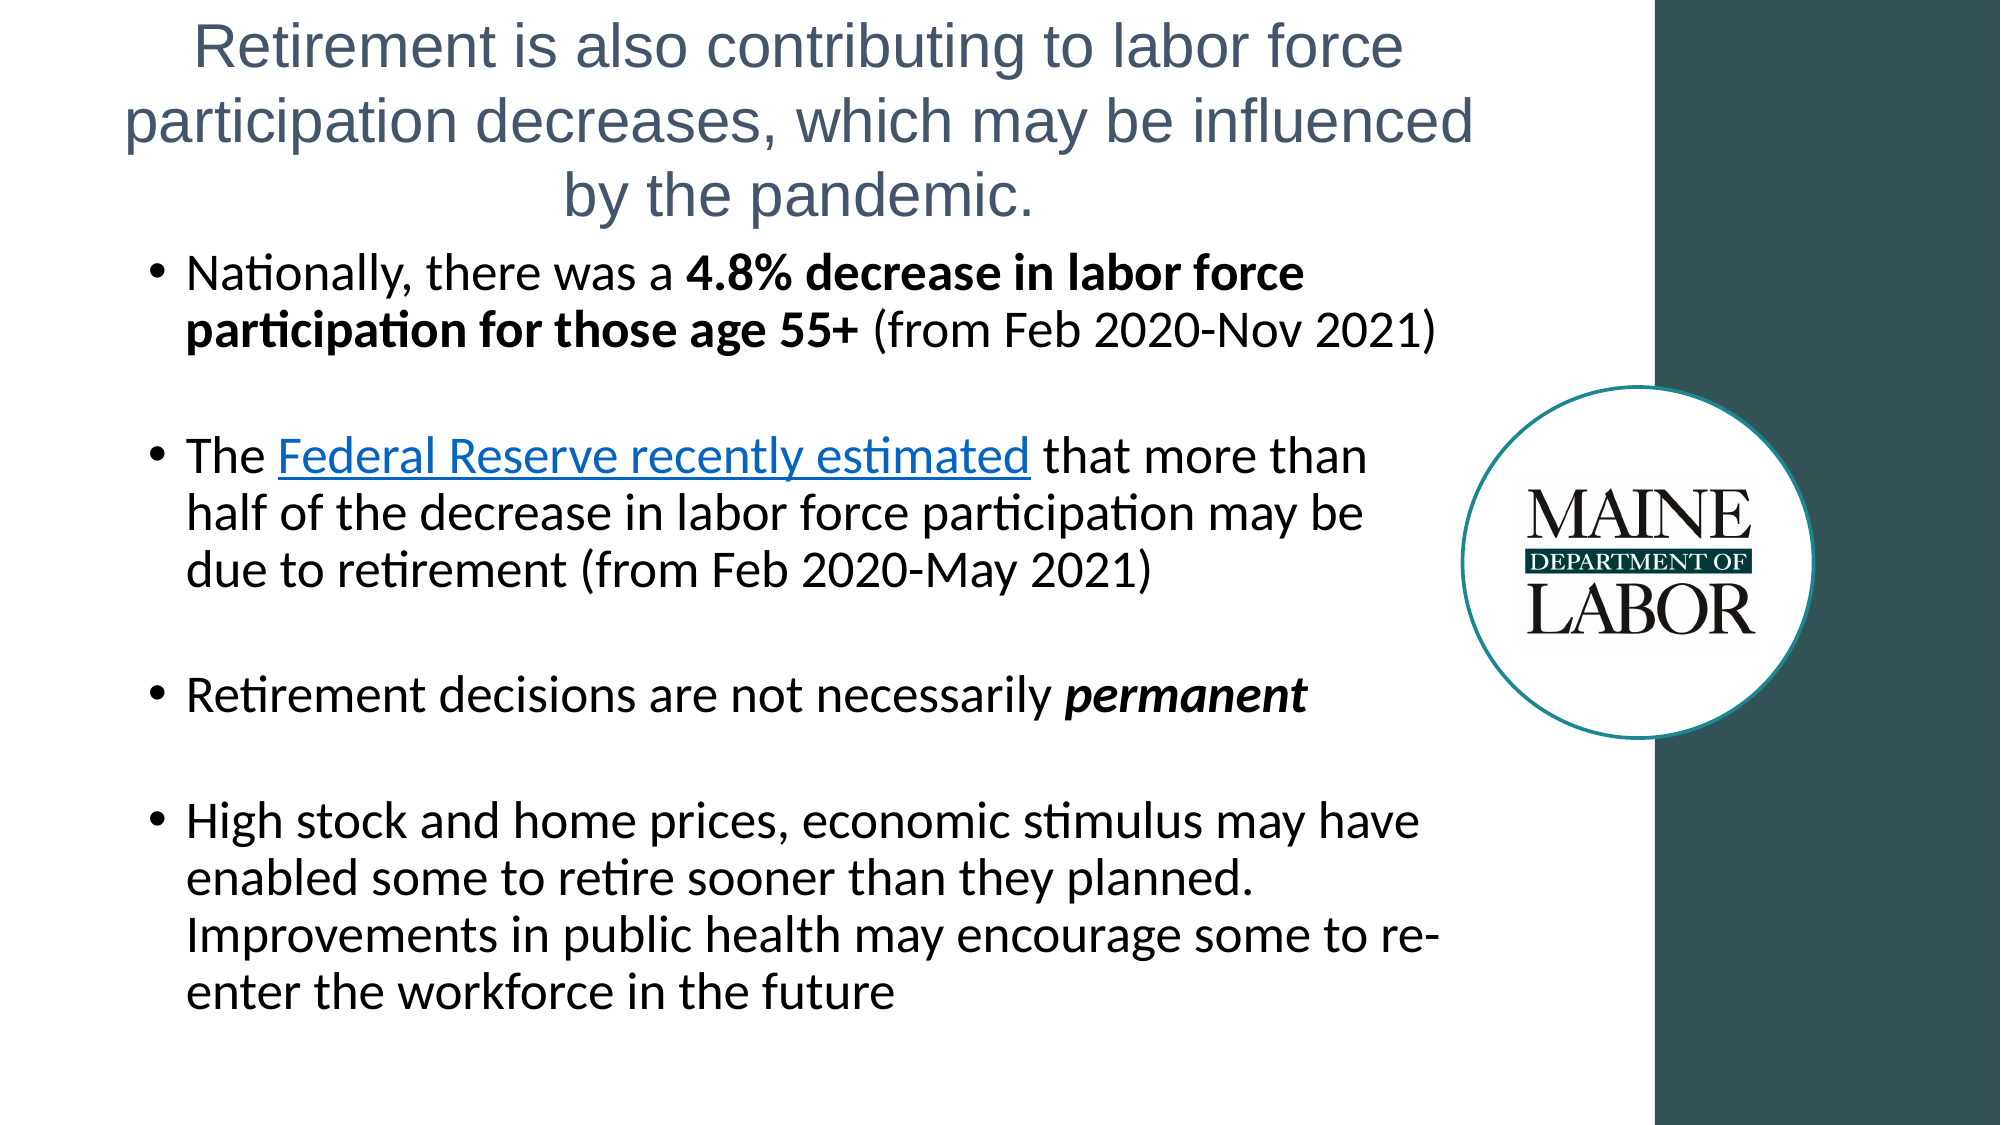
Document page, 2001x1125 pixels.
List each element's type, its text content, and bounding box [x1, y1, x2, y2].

picture [1518, 474, 1758, 651]
title Retirement is also contributing to labor force participation decreases, which may be influenced by the pandemic. [82, 0, 1519, 238]
text_box [1463, 385, 1815, 740]
list Nationally, there was a 4.8% decrease in labor force participation for those age 55+ (from Feb 2020-Nov 2021) The Federal Reserve recently estimated that more than half of the decrease in labor force participation may be due to retirement (from Feb 2020-May 2021) Retirement decisions are not necessarily permanent High stock and home prices, economic stimulus may have enabled some to retire sooner than they planned. Improvements in public health may encourage some to re-enter the workforce in the future [82, 237, 1463, 1047]
text_box [1654, 0, 2000, 1125]
